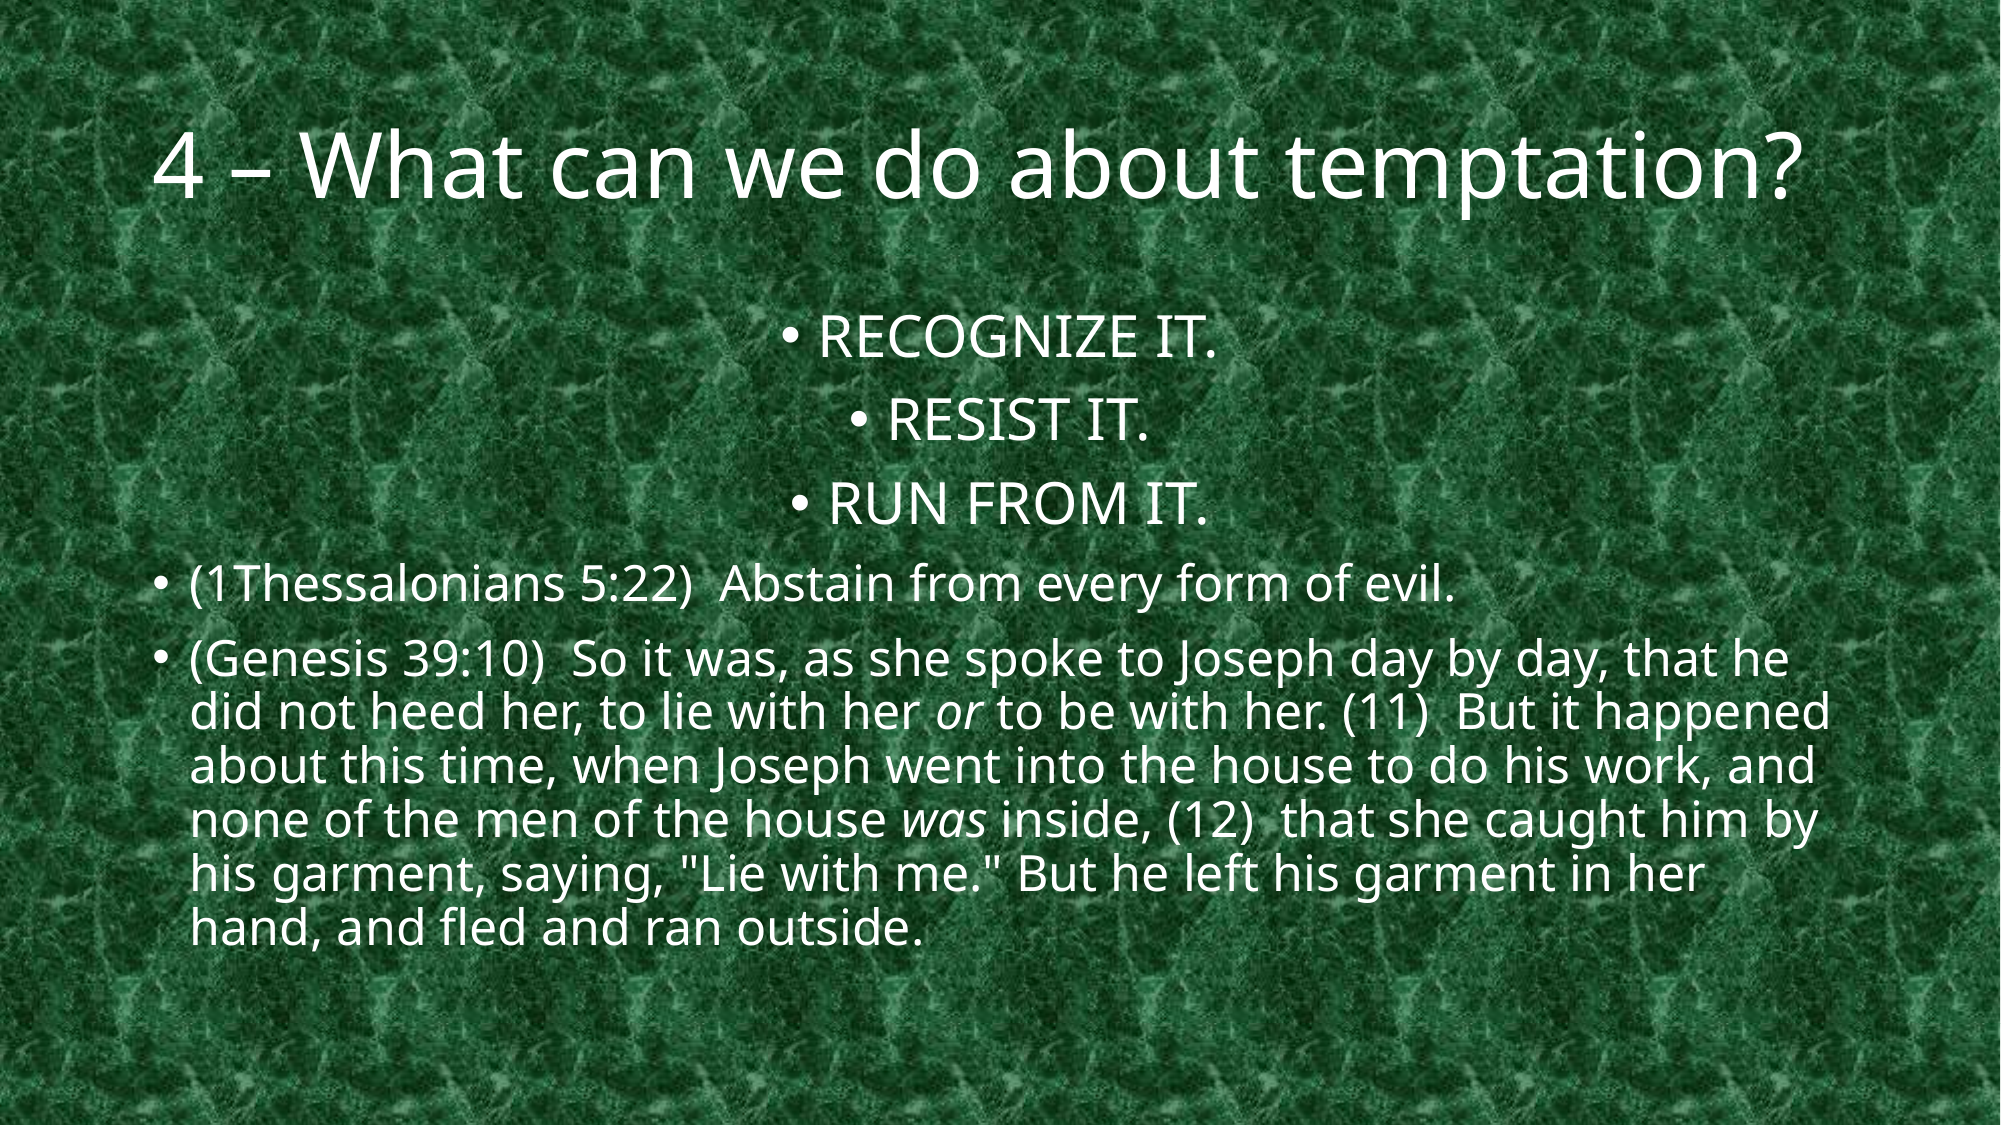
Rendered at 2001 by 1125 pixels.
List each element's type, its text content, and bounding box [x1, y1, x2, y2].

list RECOGNIZE IT. RESIST IT. RUN FROM IT. (1Thessalonians 5:22) Abstain from every form of evil. (Genesis 39:10) So it was, as she spoke to Joseph day by day, that he did not heed her, to lie with her or to be with her. (11) But it happened about this time, when Joseph went into the house to do his work, and none of the men of the house was inside, (12) that she caught him by his garment, saying, "Lie with me." But he left his garment in her hand, and fled and ran outside. [137, 299, 1863, 1014]
title 4 – What can we do about temptation? [137, 59, 1863, 278]
picture [0, 0, 2001, 1125]
